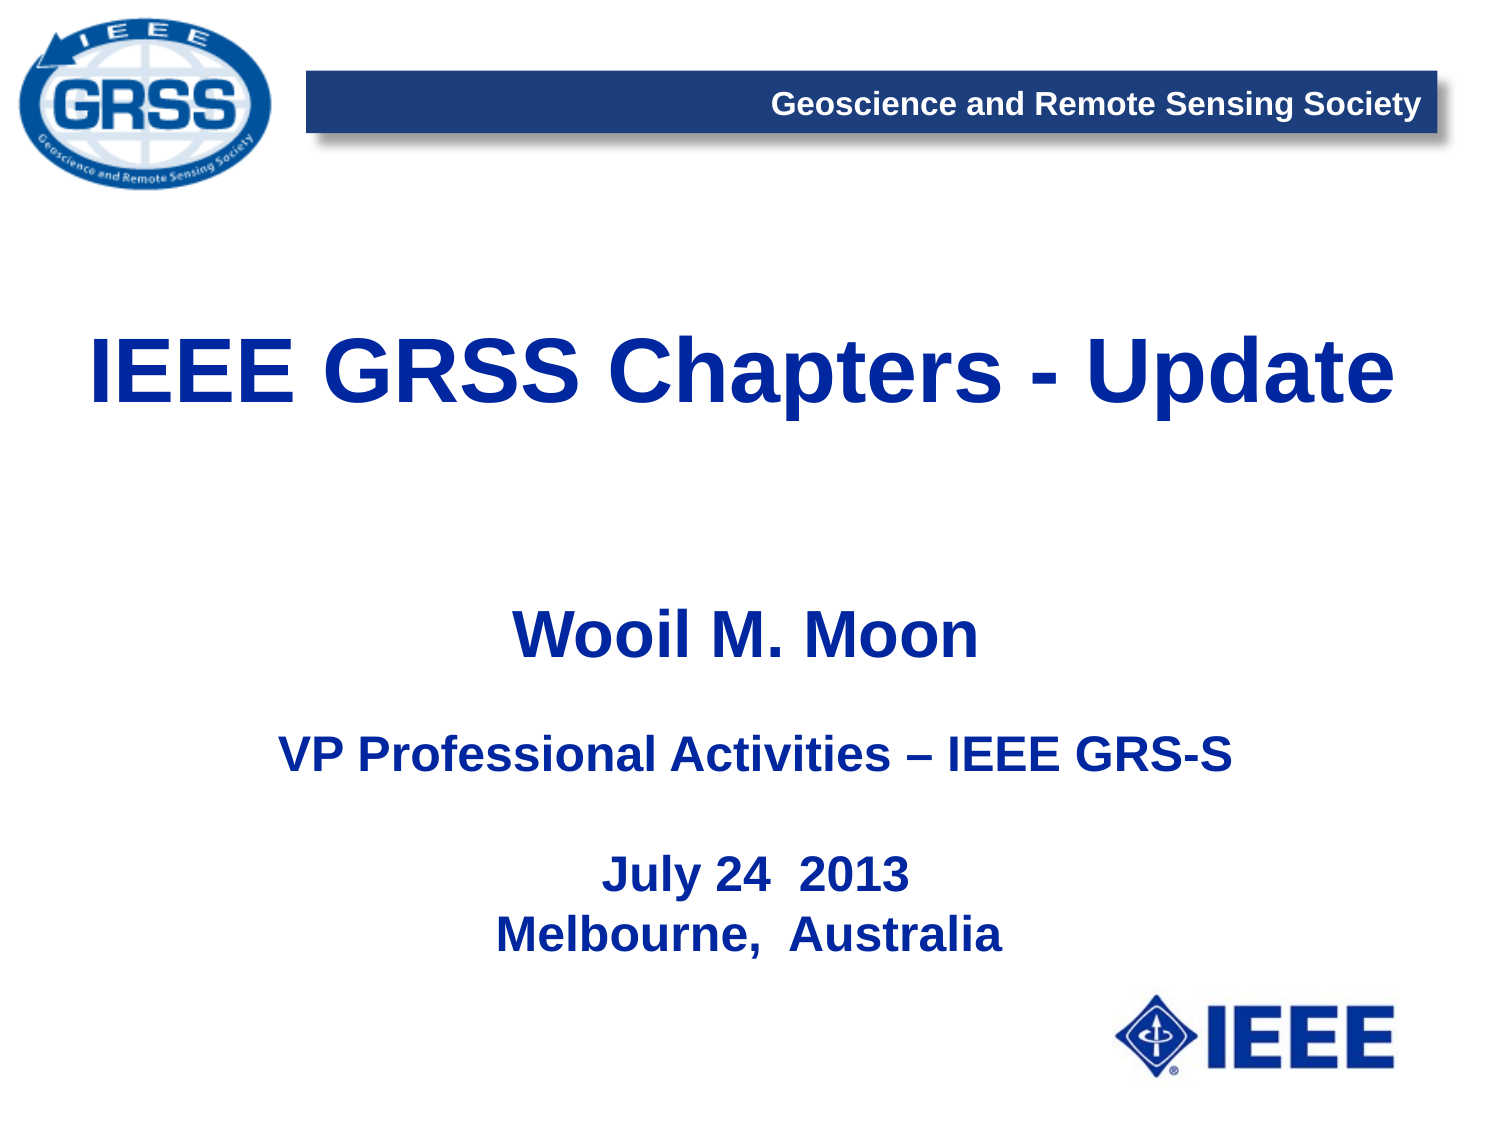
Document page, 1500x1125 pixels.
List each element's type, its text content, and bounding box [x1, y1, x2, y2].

picture [0, 0, 275, 209]
text_box IEEE GRSS Chapters - Update Wooil M. Moon VP Professional Activities – IEEE GRS-S July 24 2013 Melbourne, Australia [53, 255, 1459, 1017]
picture [1112, 1017, 1400, 1084]
